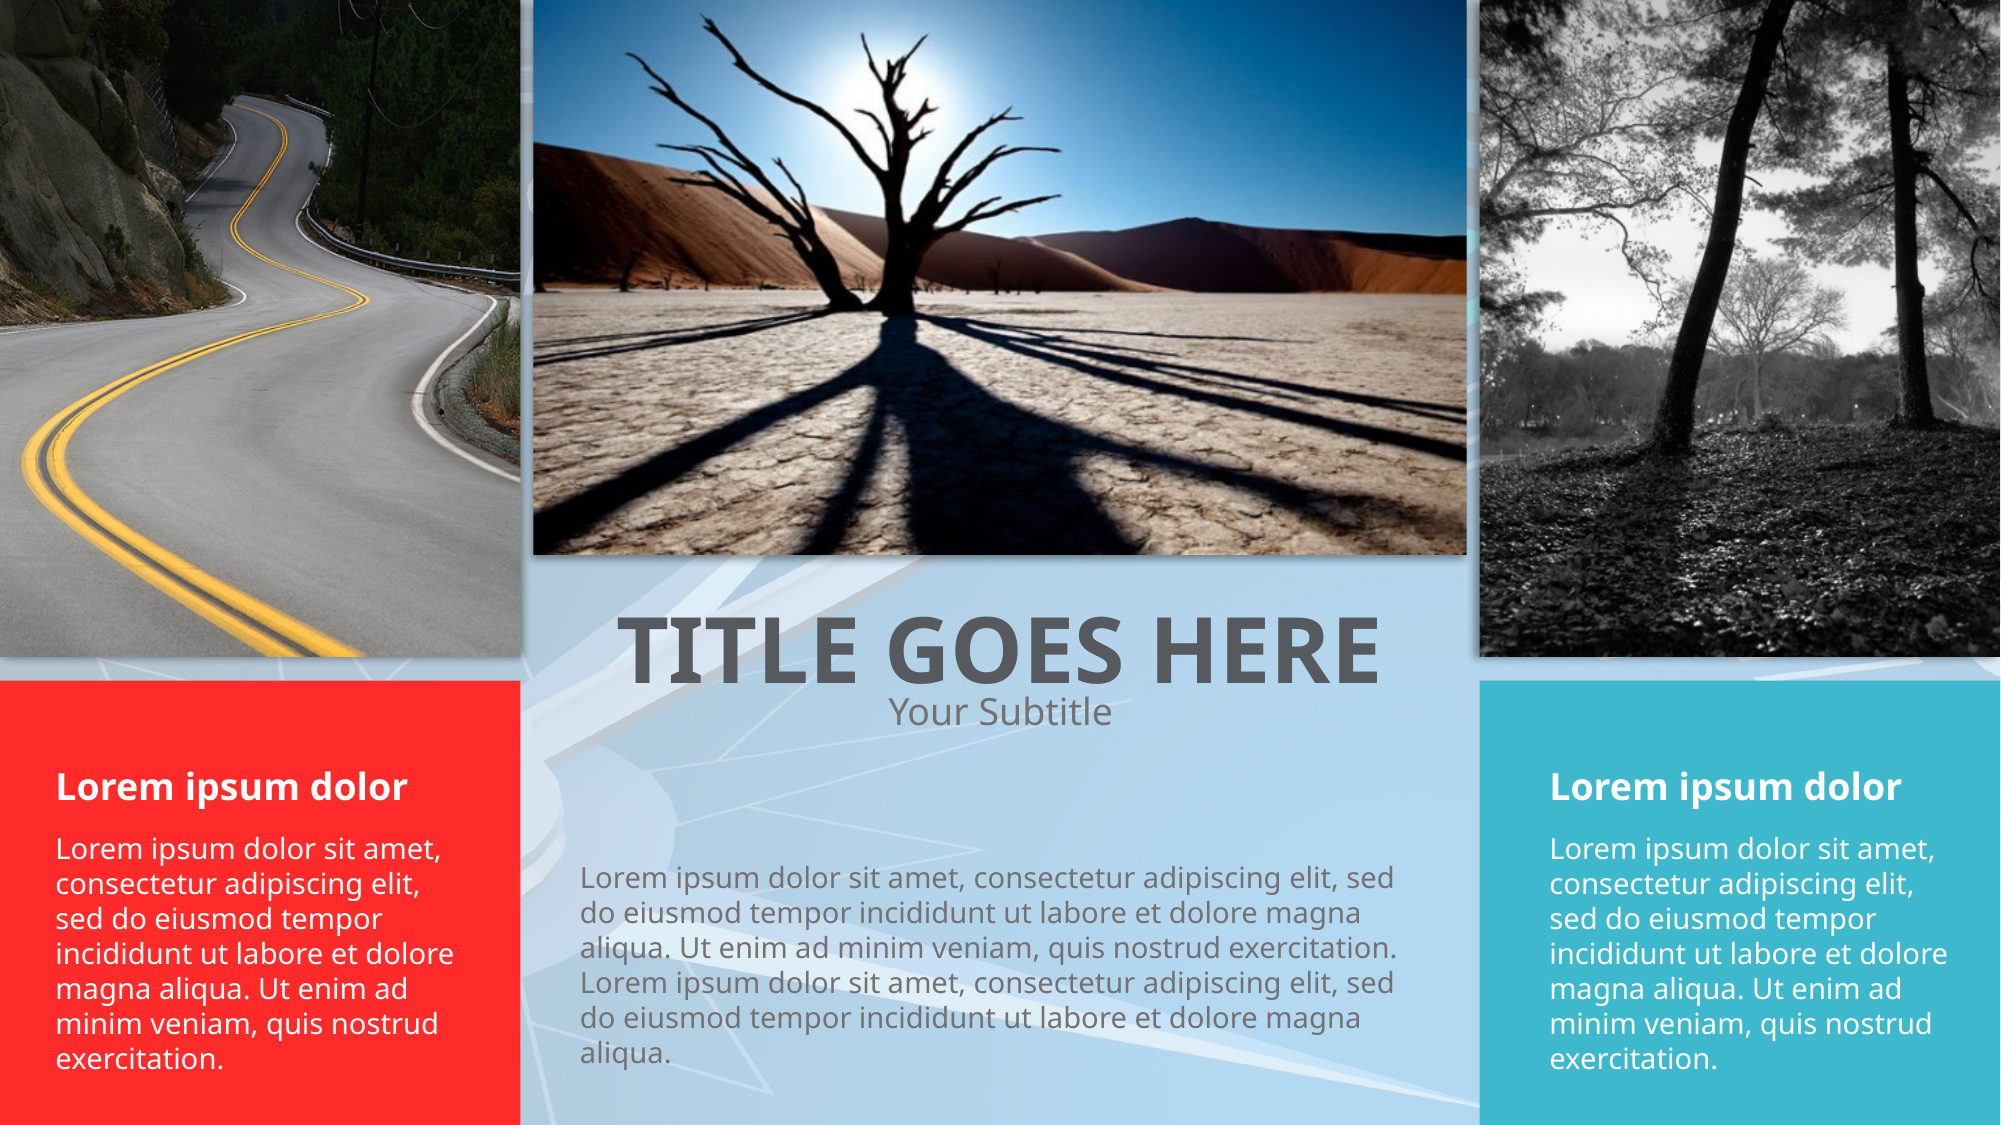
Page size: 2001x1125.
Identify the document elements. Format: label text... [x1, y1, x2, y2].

text_box Lorem ipsum dolor sit amet, consectetur adipiscing elit, sed do eiusmod tempor incididunt ut labore et dolore magna aliqua. Ut enim ad minim veniam, quis nostrud exercitation. Lorem ipsum dolor sit amet, consectetur adipiscing elit, sed do eiusmod tempor incididunt ut labore et dolore magna aliqua. [565, 852, 1452, 1077]
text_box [40, 755, 480, 1051]
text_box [548, 584, 1452, 742]
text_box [1534, 755, 1974, 1051]
text_box [0, 0, 521, 657]
text_box [0, 680, 521, 1125]
text_box [1479, 680, 2000, 1125]
text_box [1479, 0, 2000, 657]
text_box [532, 0, 1468, 555]
